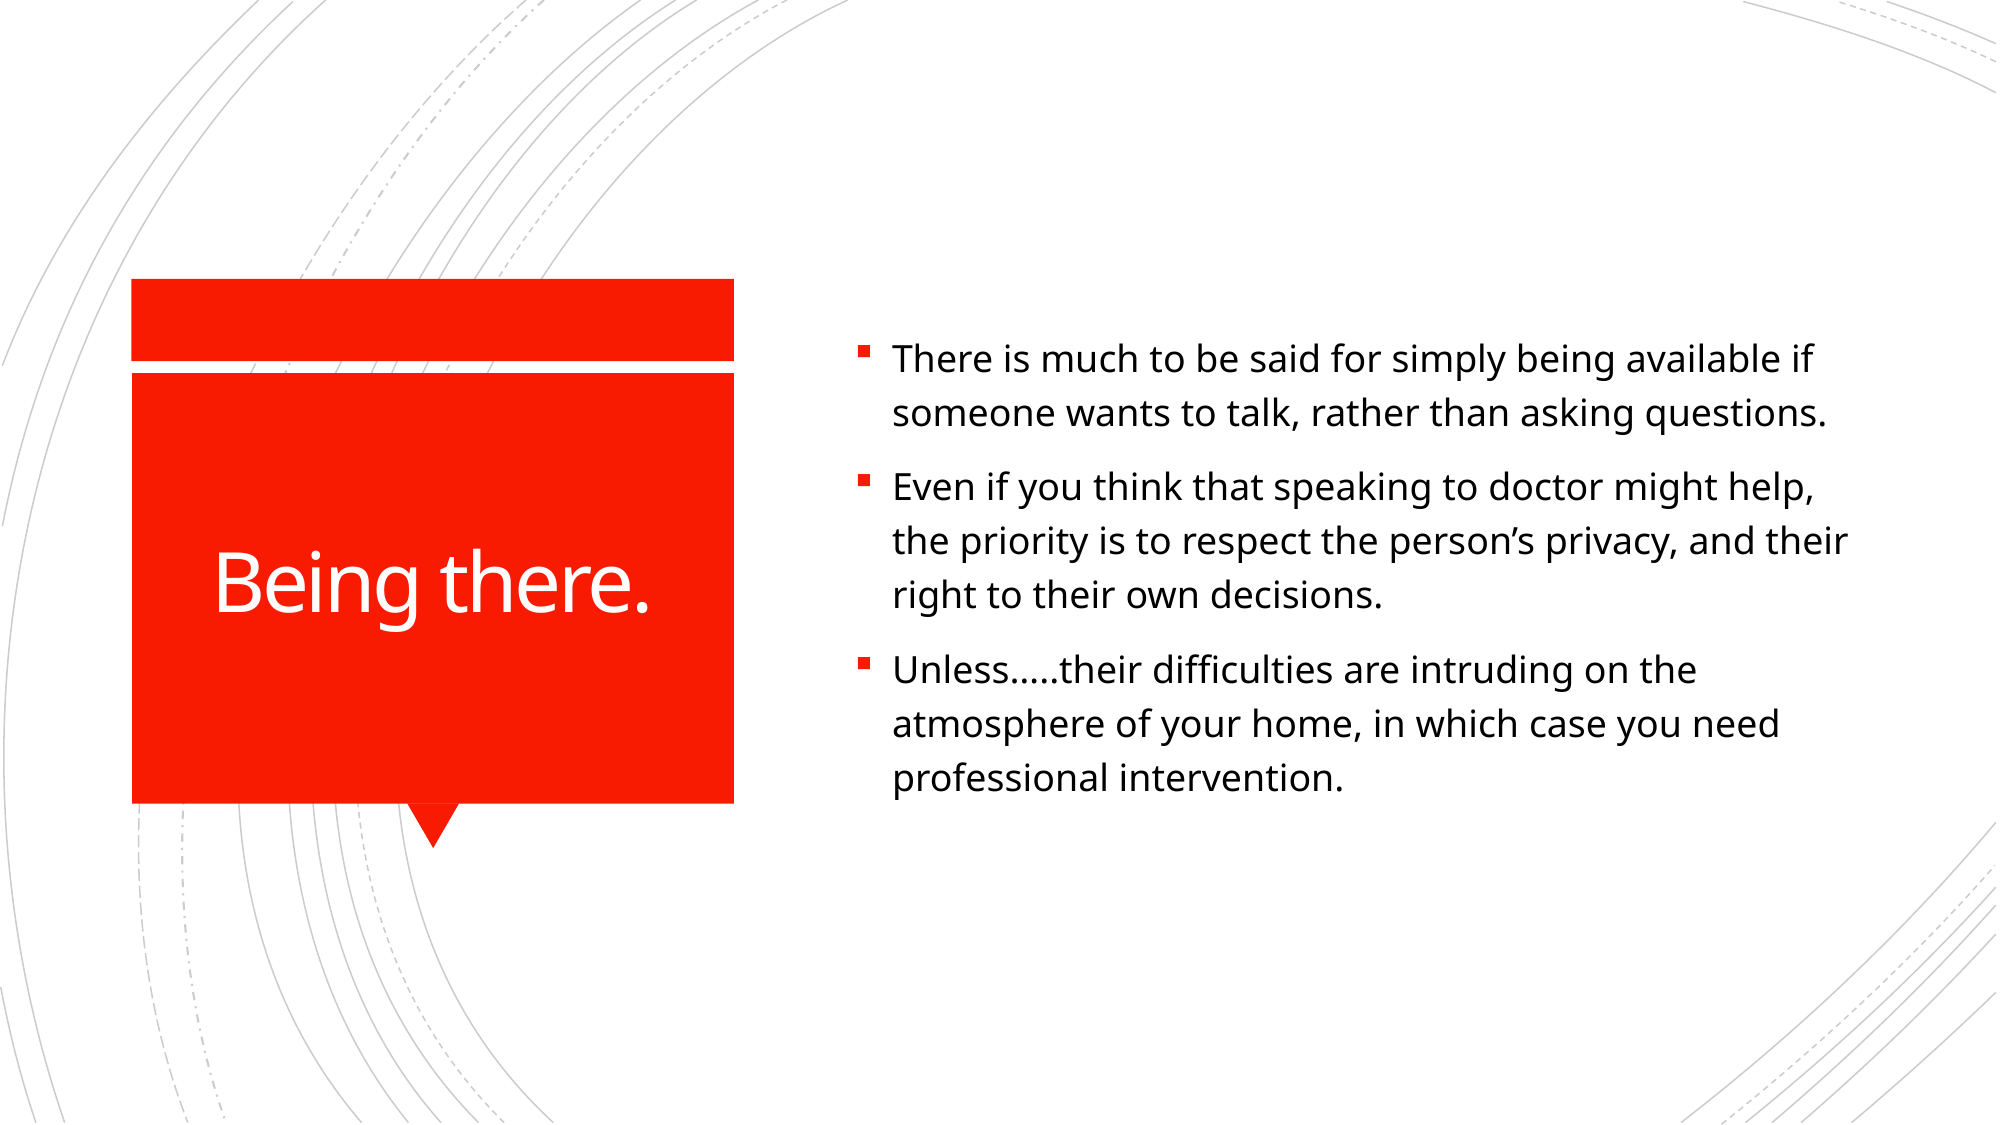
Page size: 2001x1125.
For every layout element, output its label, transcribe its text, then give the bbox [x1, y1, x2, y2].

title Being there. [145, 385, 720, 789]
list There is much to be said for simply being available if someone wants to talk, rather than asking questions. Even if you think that speaking to doctor might help, the priority is to respect the person’s privacy, and their right to their own decisions. Unless…..their difficulties are intruding on the atmosphere of your home, in which case you need professional intervention. [839, 131, 1871, 993]
